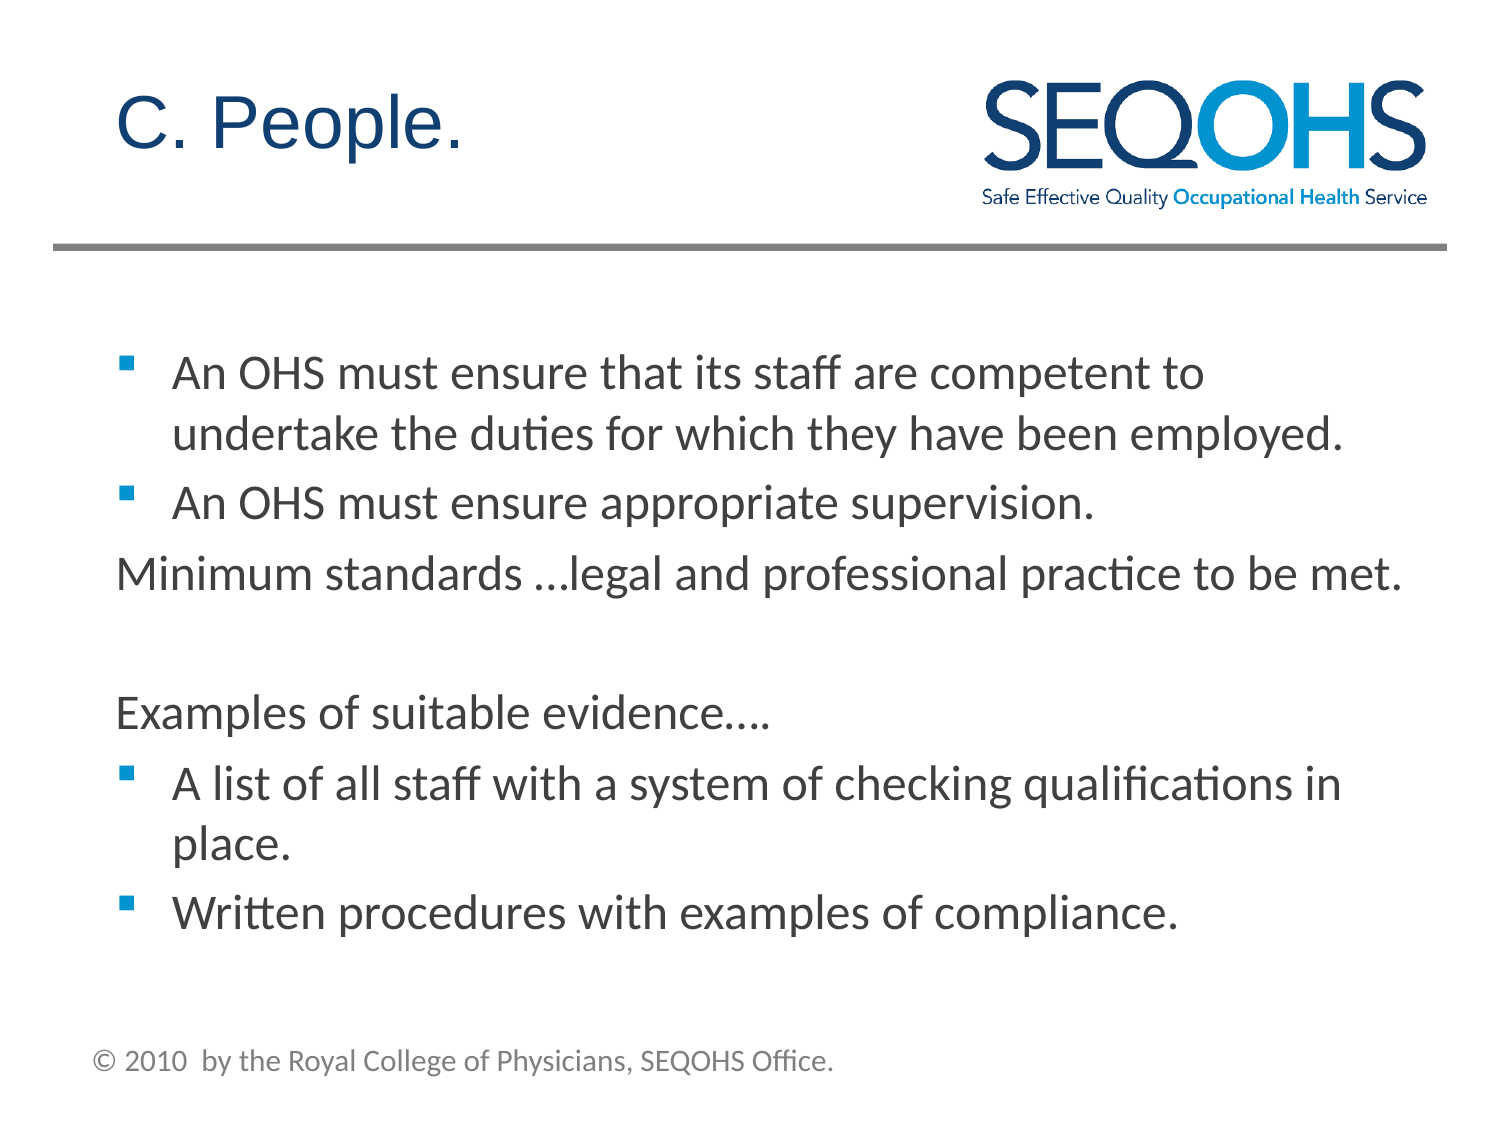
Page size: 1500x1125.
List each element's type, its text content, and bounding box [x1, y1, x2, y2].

picture [967, 42, 1447, 237]
list An OHS must ensure that its staff are competent to undertake the duties for which they have been employed. An OHS must ensure appropriate supervision. Minimum standards …legal and professional practice to be met. Examples of suitable evidence…. A list of all staff with a system of checking qualifications in place. Written procedures with examples of compliance. [100, 262, 1438, 1000]
title C. People. [100, 37, 1438, 200]
